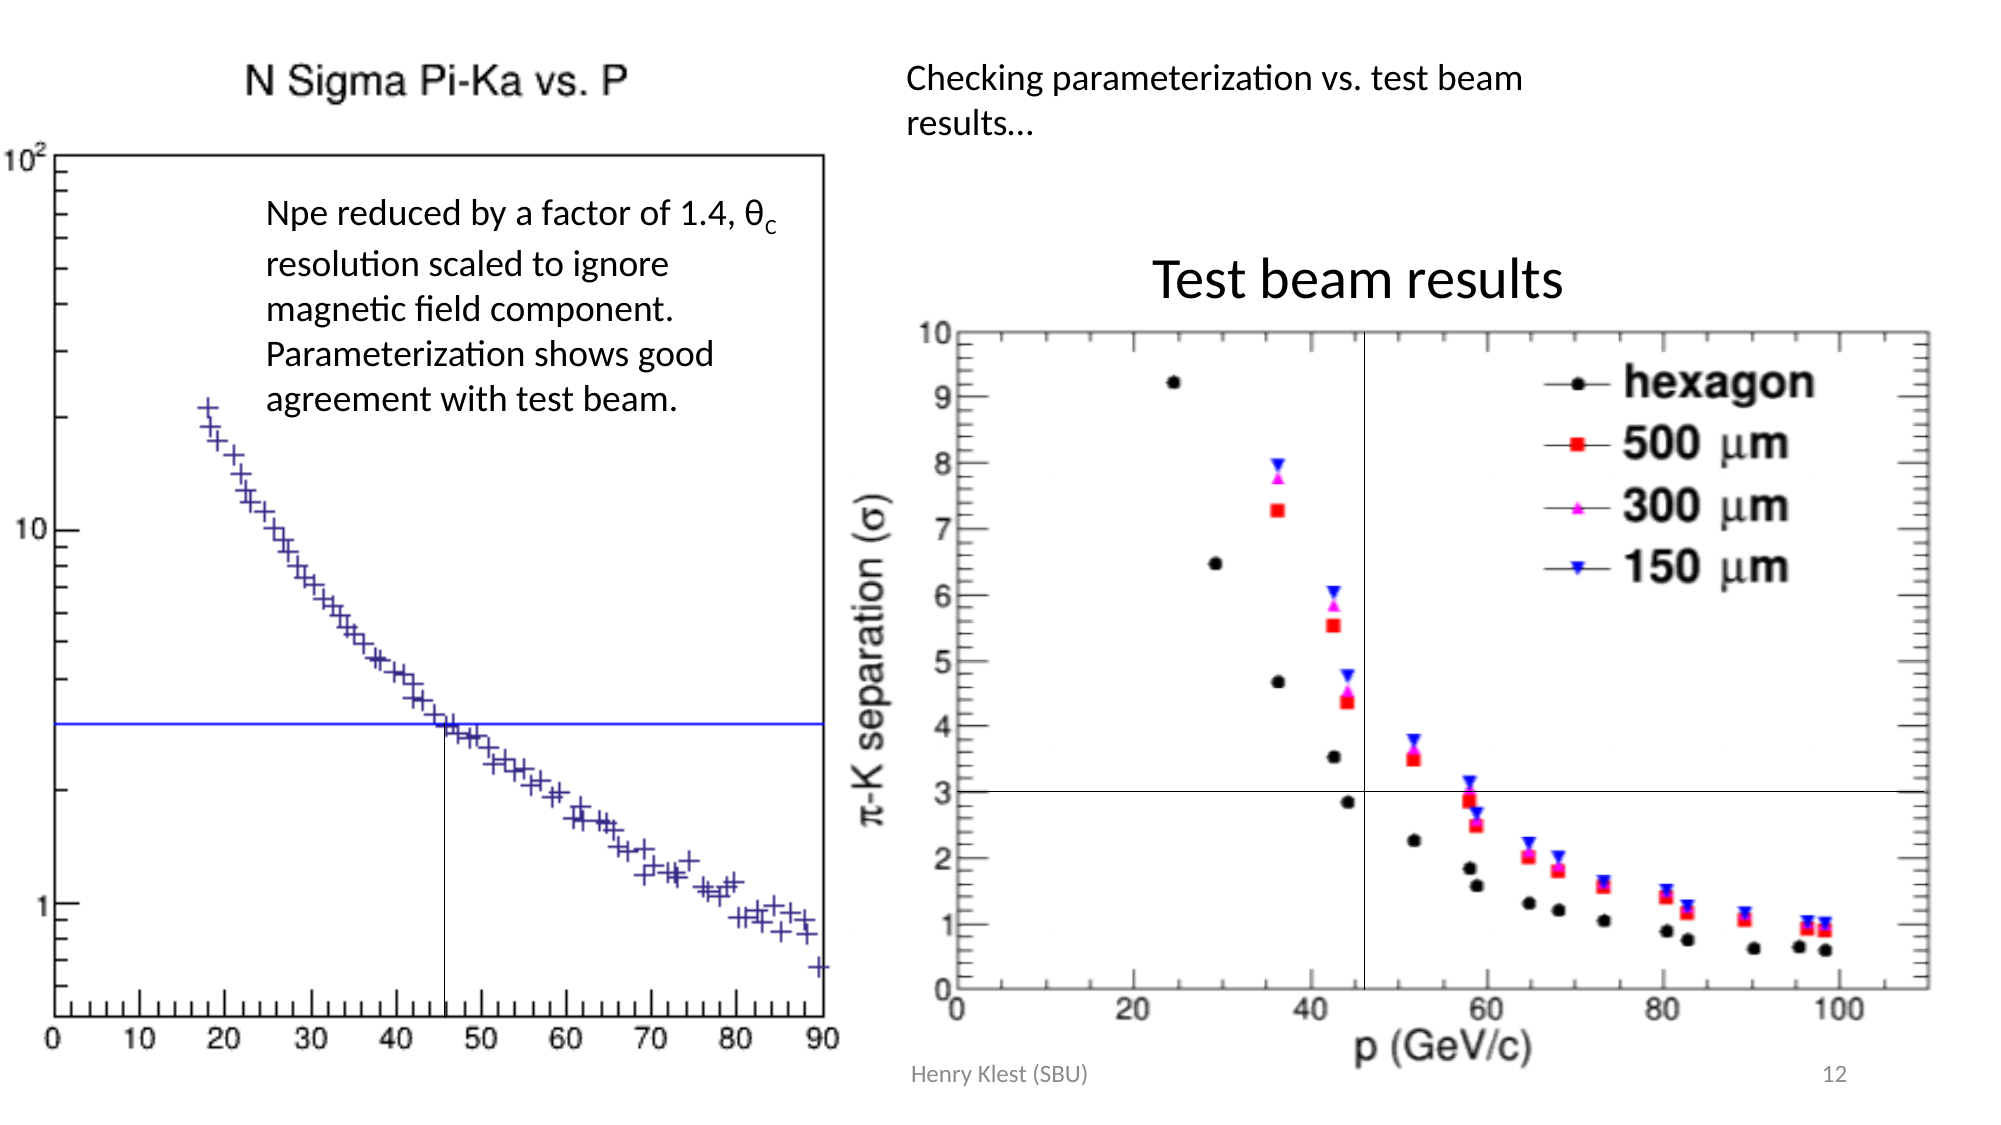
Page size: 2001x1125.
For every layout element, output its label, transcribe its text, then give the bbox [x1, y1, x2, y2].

footer Henry Klest (SBU) [662, 1061, 1338, 1103]
picture [0, 51, 2000, 1079]
text_box Checking parameterization vs. test beam results… [891, 45, 1627, 151]
slide_number 12 [1412, 1079, 1863, 1103]
list Test beam results [1137, 149, 2000, 306]
